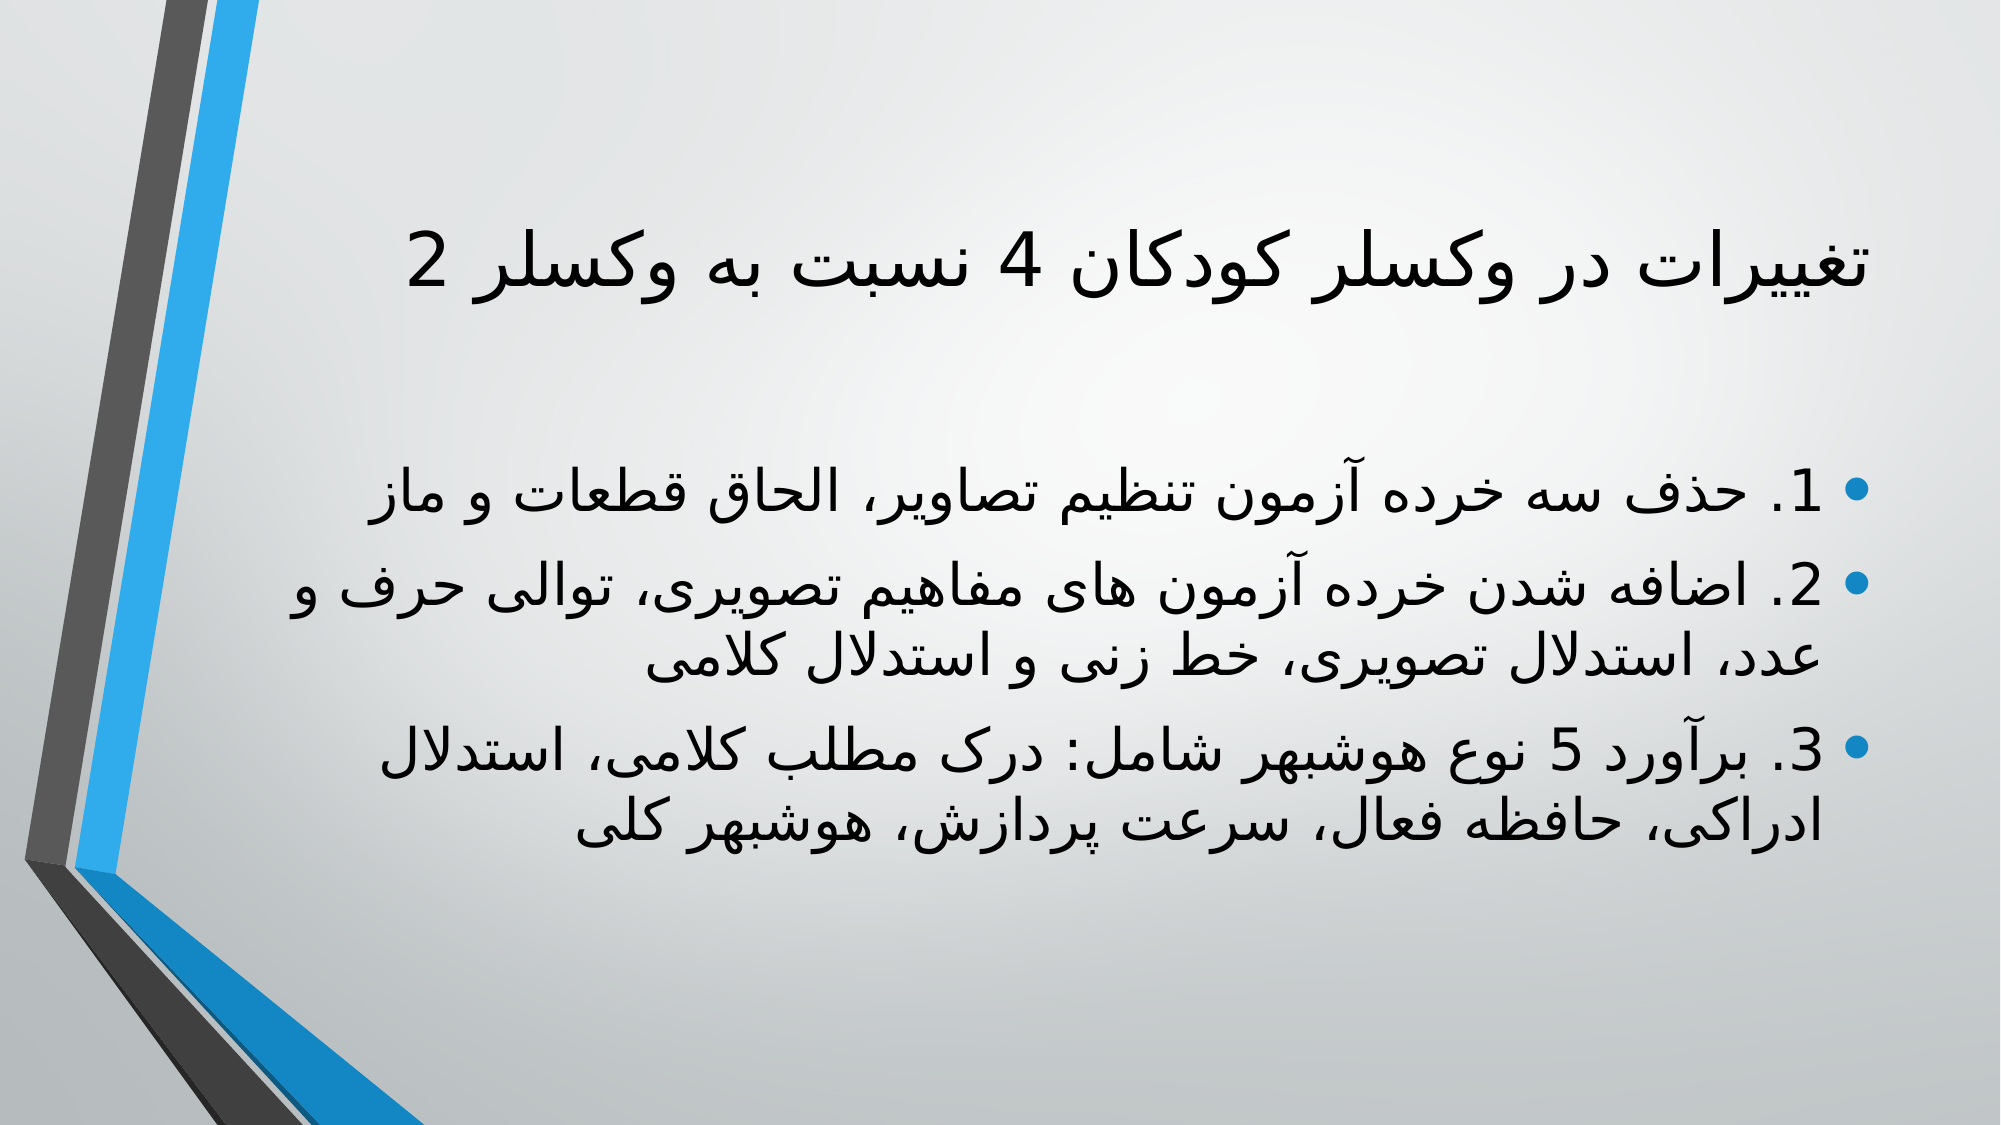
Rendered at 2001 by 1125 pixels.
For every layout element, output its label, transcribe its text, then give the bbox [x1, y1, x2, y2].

list 1. حذف سه خرده آزمون تنظیم تصاویر، الحاق قطعات و ماز 2. اضافه شدن خرده آزمون های مفاهیم تصویری، توالی حرف و عدد، استدلال تصویری، خط زنی و استدلال کلامی 3. برآورد 5 نوع هوشبهر شامل: درک مطلب کلامی، استدلال ادراکی، حافظه فعال، سرعت پردازش، هوشبهر کلی [243, 437, 1887, 950]
title تغییرات در وکسلر کودکان 4 نسبت به وکسلر 2 [243, 112, 1887, 400]
